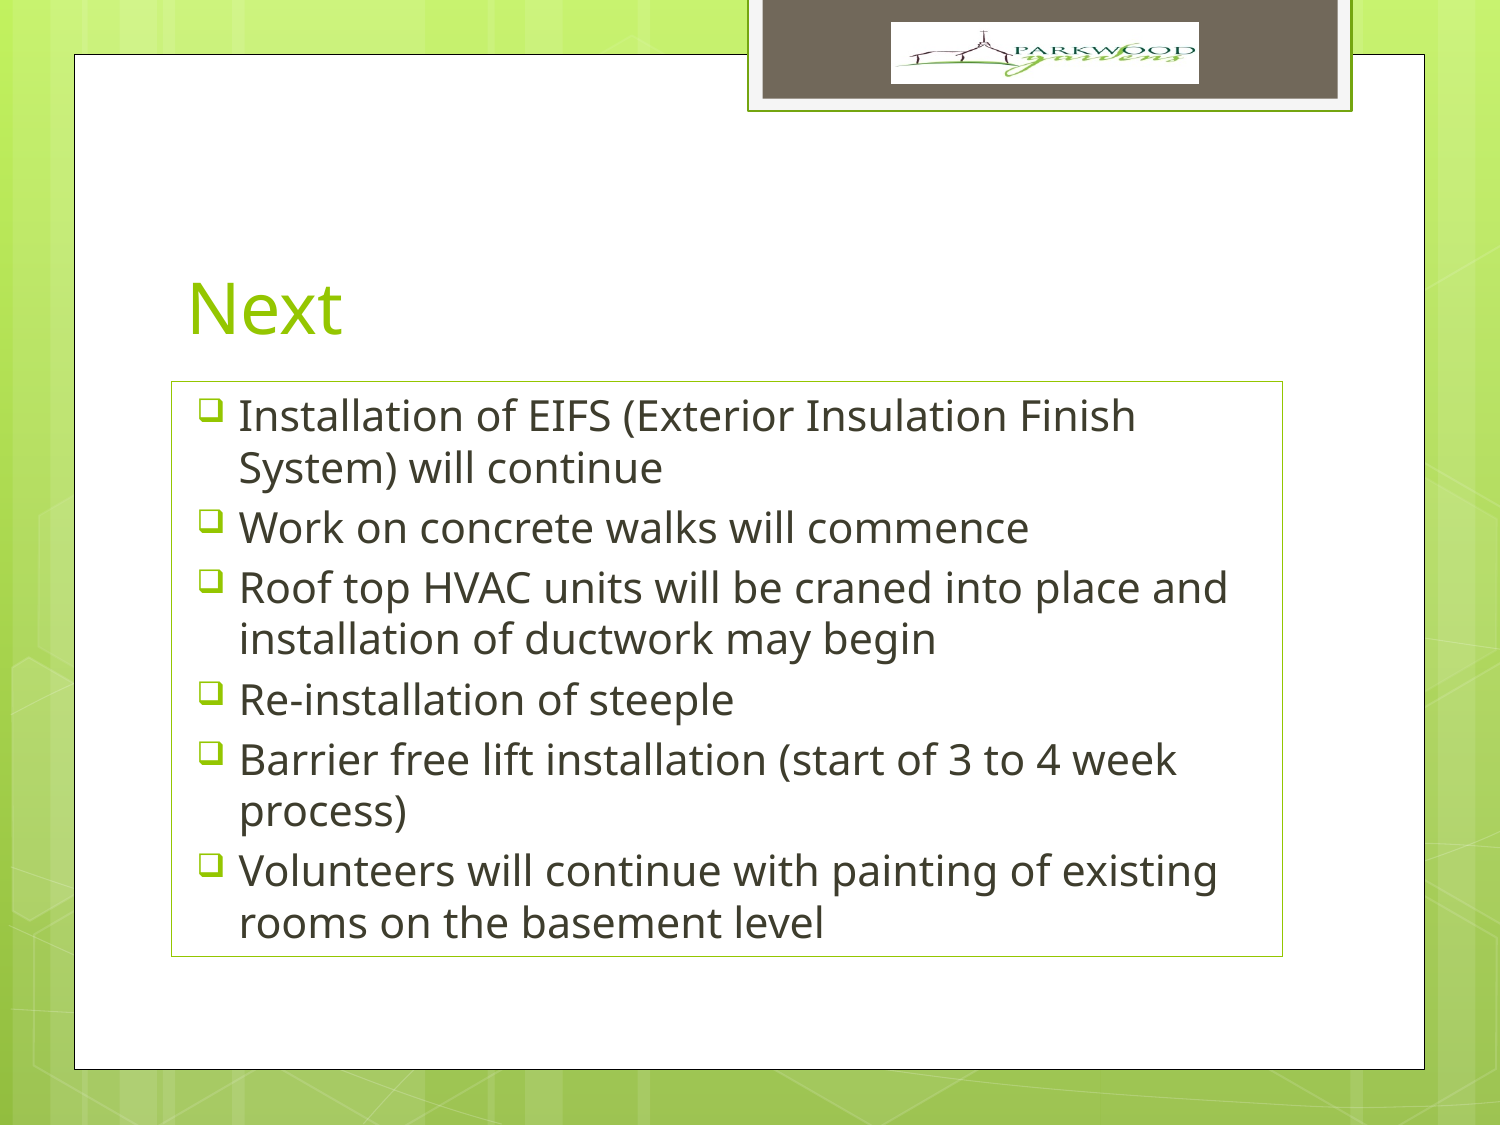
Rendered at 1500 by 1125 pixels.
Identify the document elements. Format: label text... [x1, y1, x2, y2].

picture [891, 21, 1200, 84]
title Next [171, 168, 1324, 357]
list Installation of EIFS (Exterior Insulation Finish System) will continue Work on concrete walks will commence Roof top HVAC units will be craned into place and installation of ductwork may begin Re-installation of steeple Barrier free lift installation (start of 3 to 4 week process) Volunteers will continue with painting of existing rooms on the basement level [171, 381, 1283, 957]
